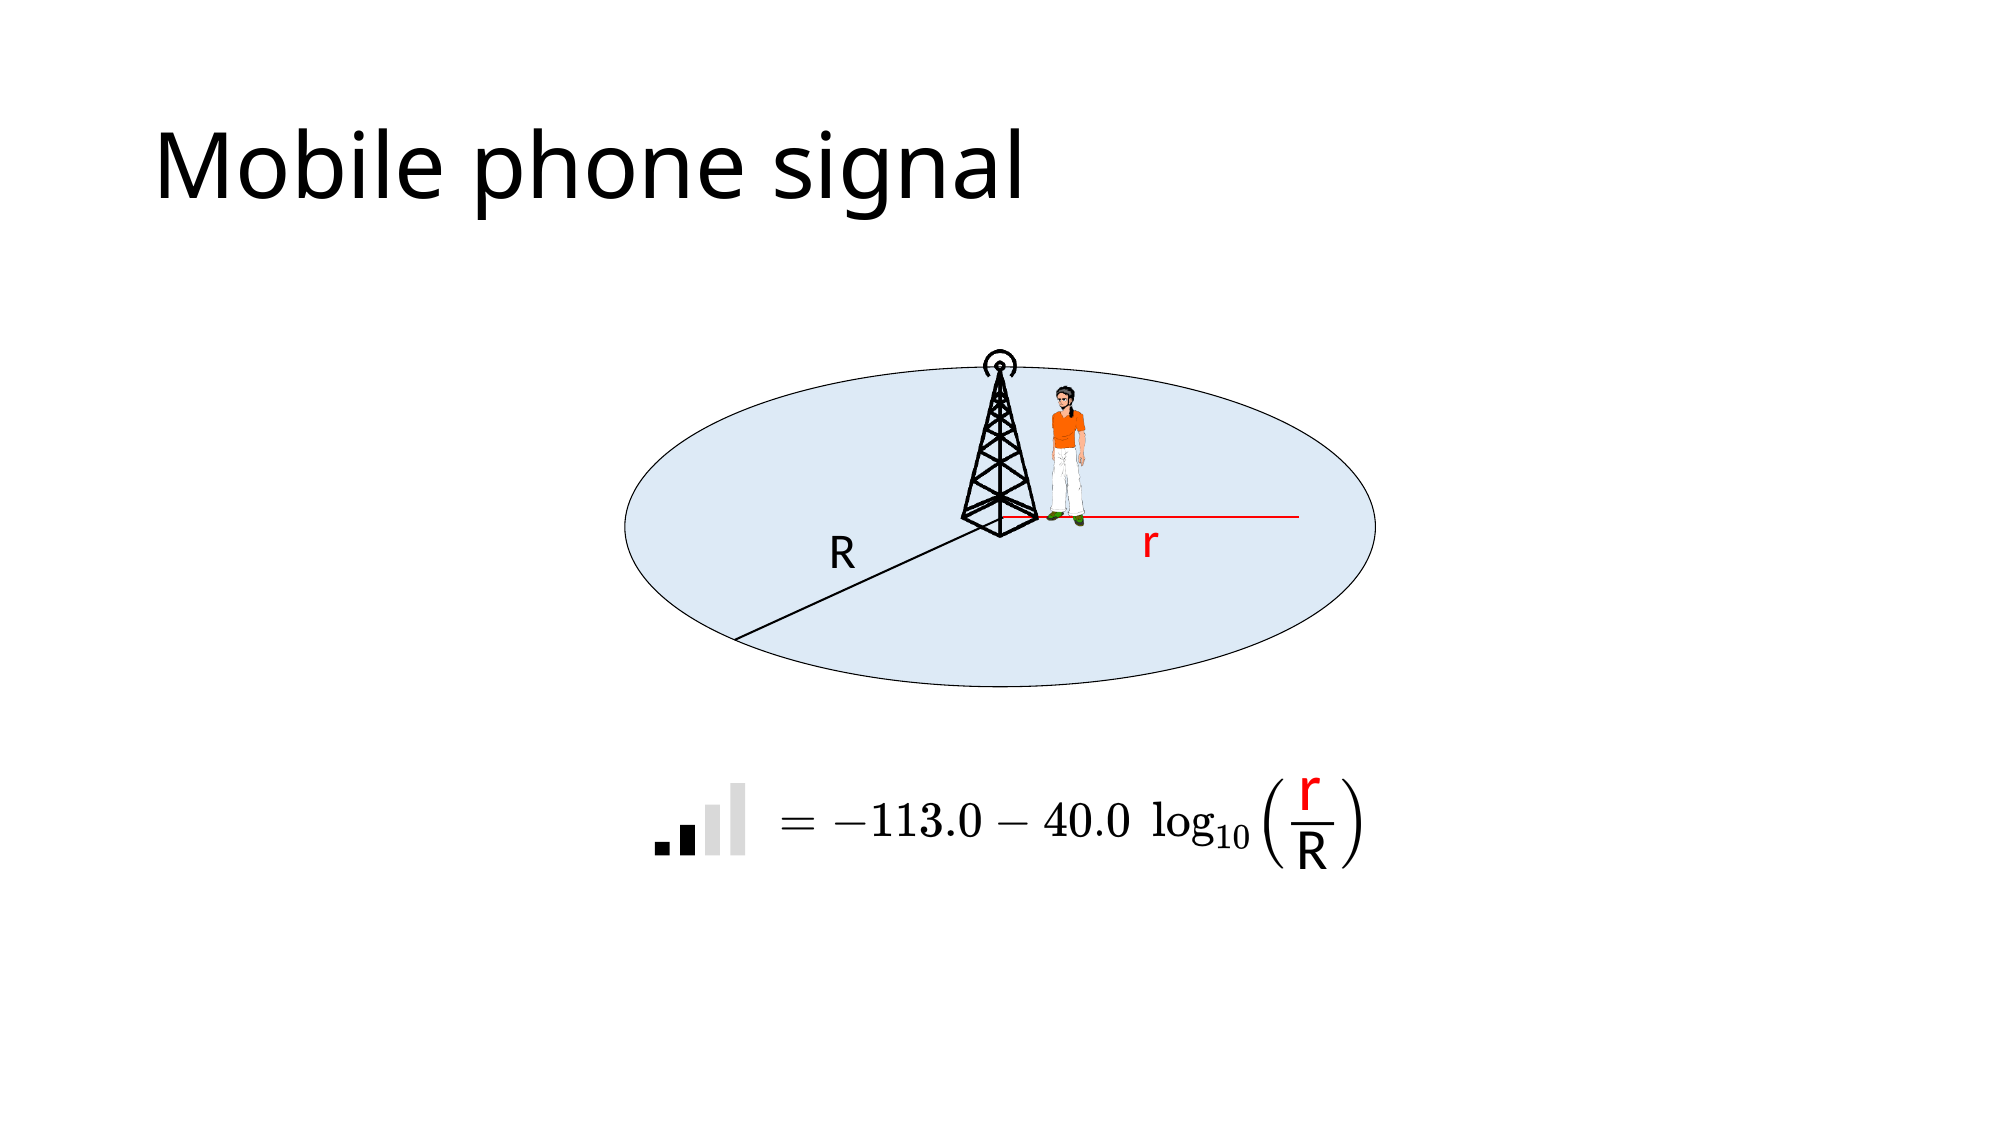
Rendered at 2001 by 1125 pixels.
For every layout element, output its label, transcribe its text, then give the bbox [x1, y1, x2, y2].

picture [952, 349, 1107, 538]
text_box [624, 366, 1376, 687]
title Mobile phone signal [137, 59, 1863, 278]
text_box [537, 698, 1489, 992]
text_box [1003, 500, 1300, 576]
